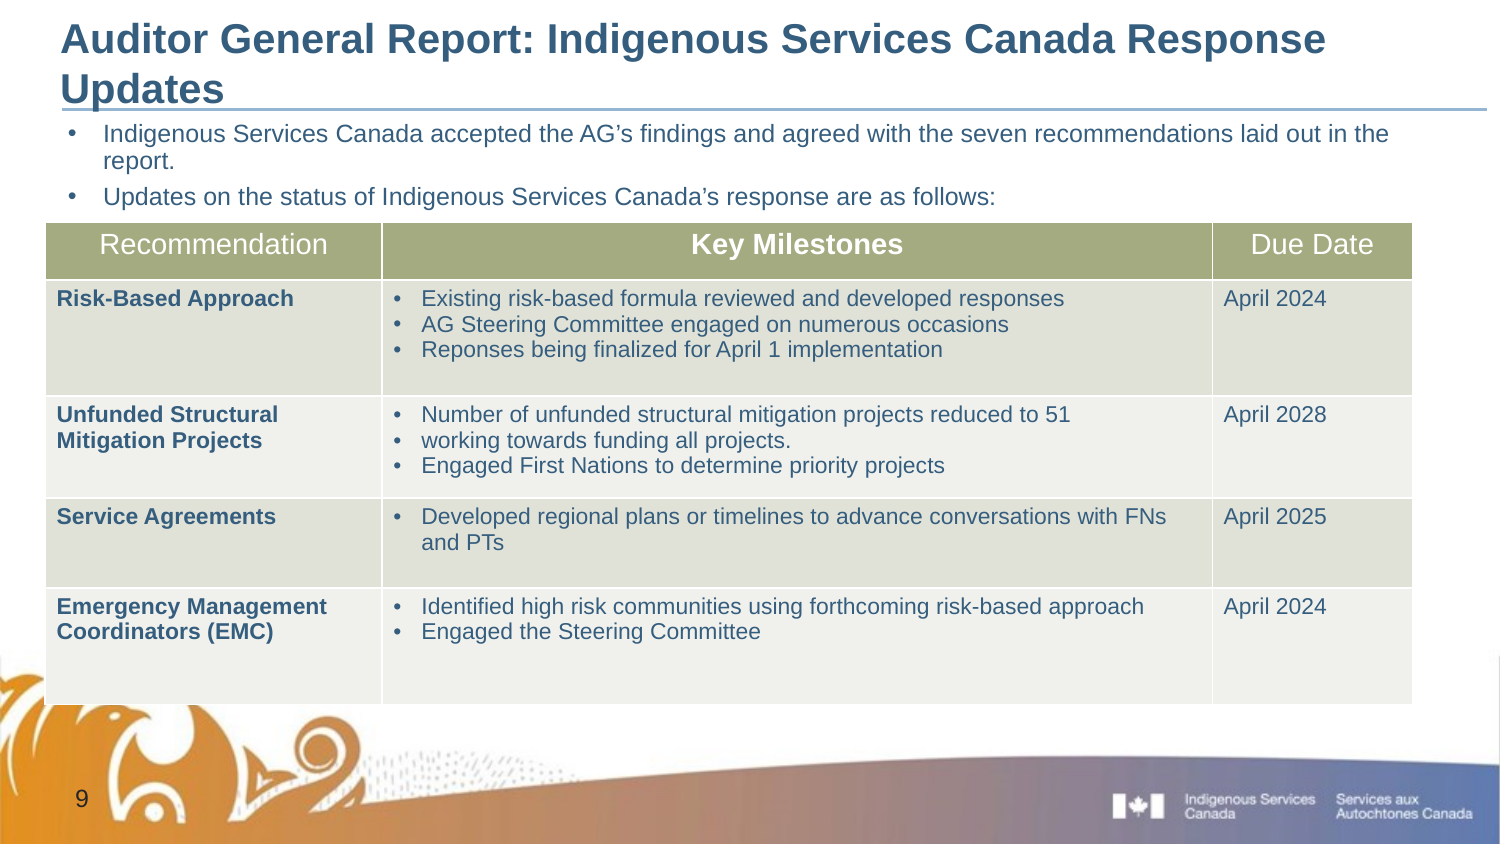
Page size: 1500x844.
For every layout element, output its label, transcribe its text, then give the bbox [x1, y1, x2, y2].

table_cell Identified high risk communities using forthcoming risk-based approach Engaged the Steering Committee [383, 589, 1212, 704]
table_cell April 2025 [1213, 499, 1412, 587]
table_header Due Date [1213, 223, 1412, 279]
table_cell Developed regional plans or timelines to advance conversations with FNs and PTs [383, 499, 1212, 587]
title Auditor General Report: Indigenous Services Canada Response Updates [59, 11, 1348, 50]
table_cell Emergency Management Coordinators (EMC) [46, 589, 381, 704]
table_cell Existing risk-based formula reviewed and developed responses AG Steering Committee engaged on numerous occasions Reponses being finalized for April 1 implementation [383, 281, 1212, 395]
table_cell Unfunded Structural Mitigation Projects [46, 397, 381, 497]
table_cell April 2024 [1213, 589, 1412, 704]
table_cell Risk-Based Approach [46, 281, 381, 395]
table_cell Number of unfunded structural mitigation projects reduced to 51 working towards funding all projects. Engaged First Nations to determine priority projects [383, 397, 1212, 497]
picture [0, 0, 1500, 844]
table_header Key Milestones [383, 223, 1212, 279]
table_cell Service Agreements [46, 499, 381, 587]
table_header Recommendation [46, 223, 381, 279]
table_cell April 2028 [1213, 397, 1412, 497]
text_box Indigenous Services Canada accepted the AG’s findings and agreed with the seven recommendations laid out in the report. Updates on the status of Indigenous Services Canada’s response are as follows: [53, 113, 1447, 219]
table_cell April 2024 [1213, 281, 1412, 395]
